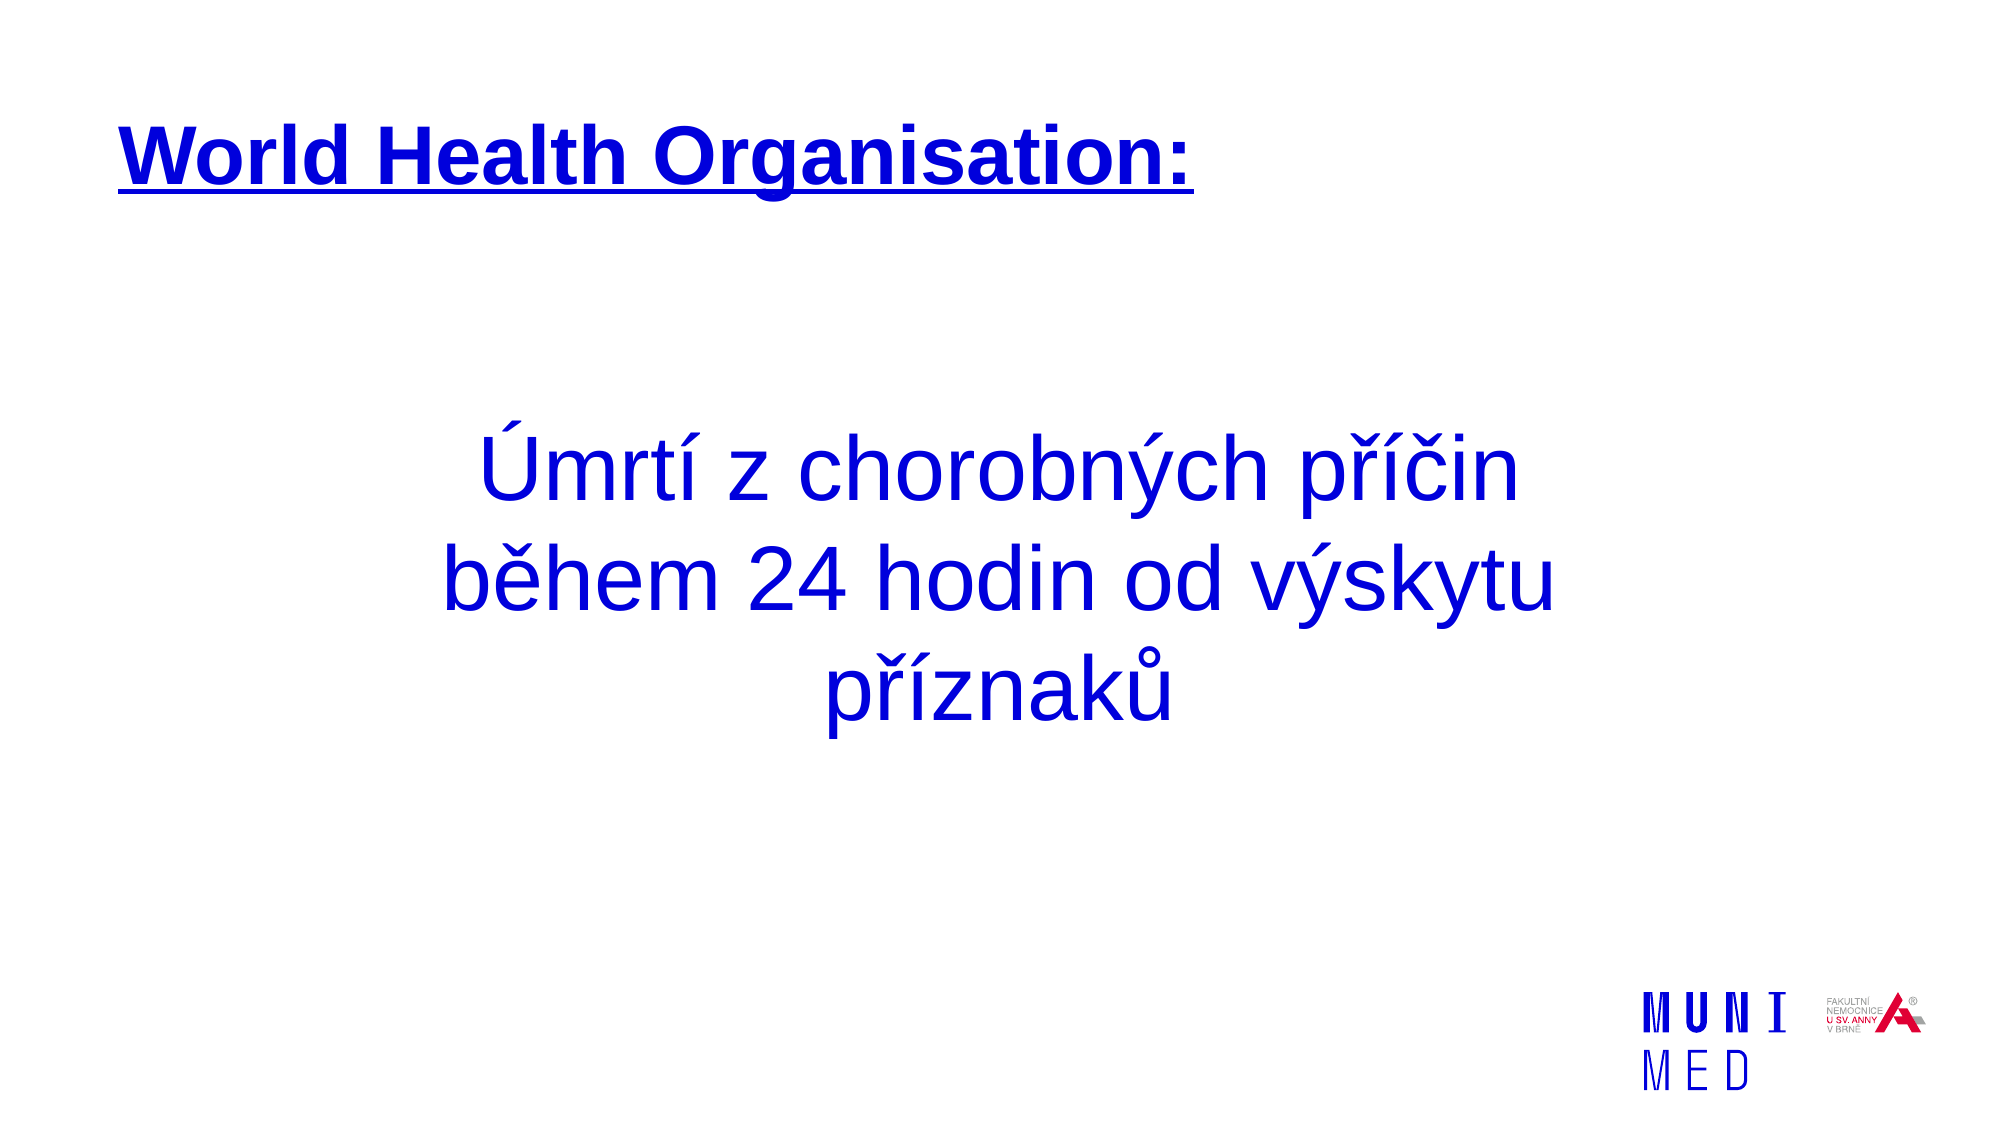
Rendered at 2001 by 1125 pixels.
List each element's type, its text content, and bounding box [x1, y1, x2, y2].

title World Health Organisation: [118, 118, 1883, 193]
list Úmrtí z chorobných příčin během 24 hodin od výskytu příznaků [324, 408, 1675, 1005]
